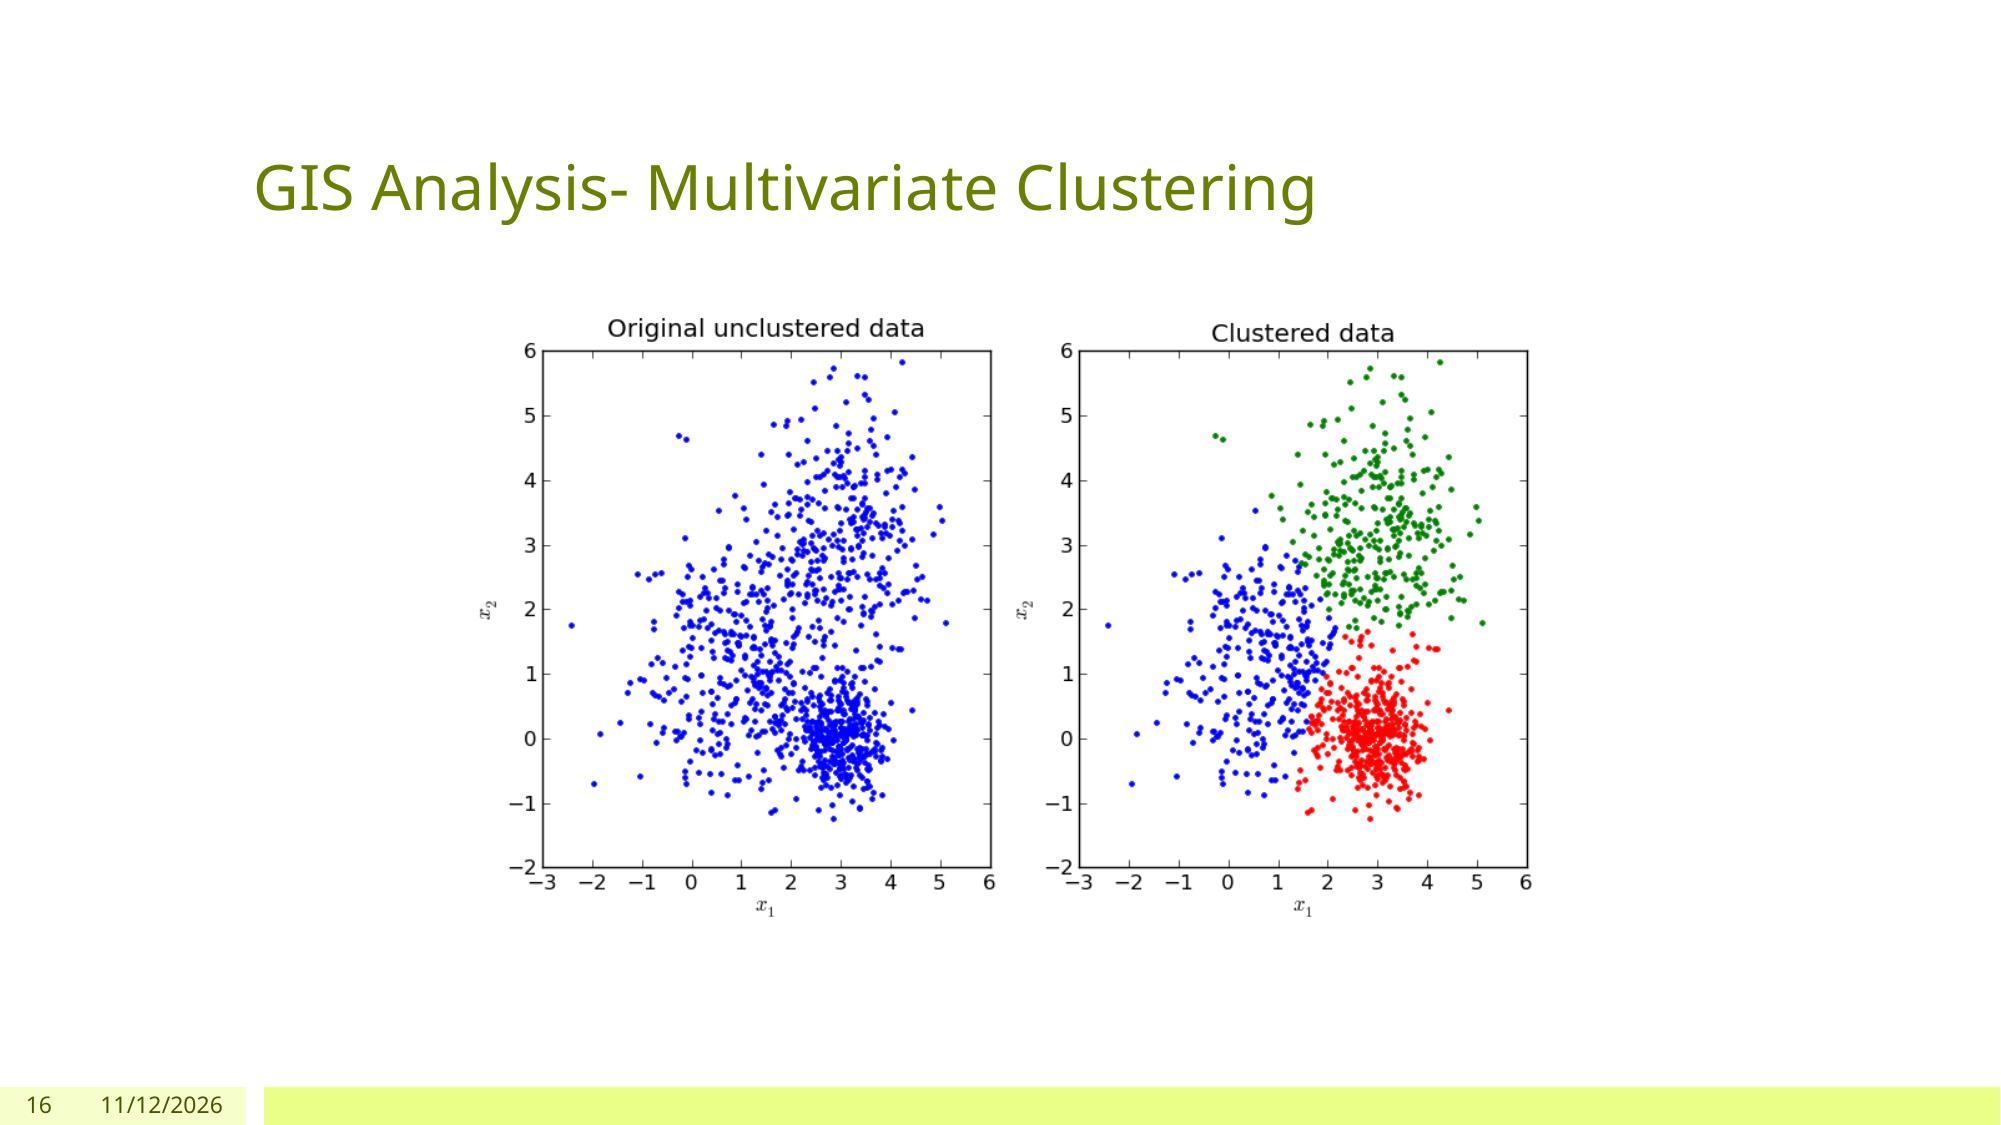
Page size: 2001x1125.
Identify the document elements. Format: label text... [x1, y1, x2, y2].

slide_number 16 [0, 1087, 68, 1125]
title GIS Analysis- Multivariate Clustering [238, 131, 1367, 230]
picture [384, 287, 1653, 932]
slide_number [74, 1087, 239, 1125]
